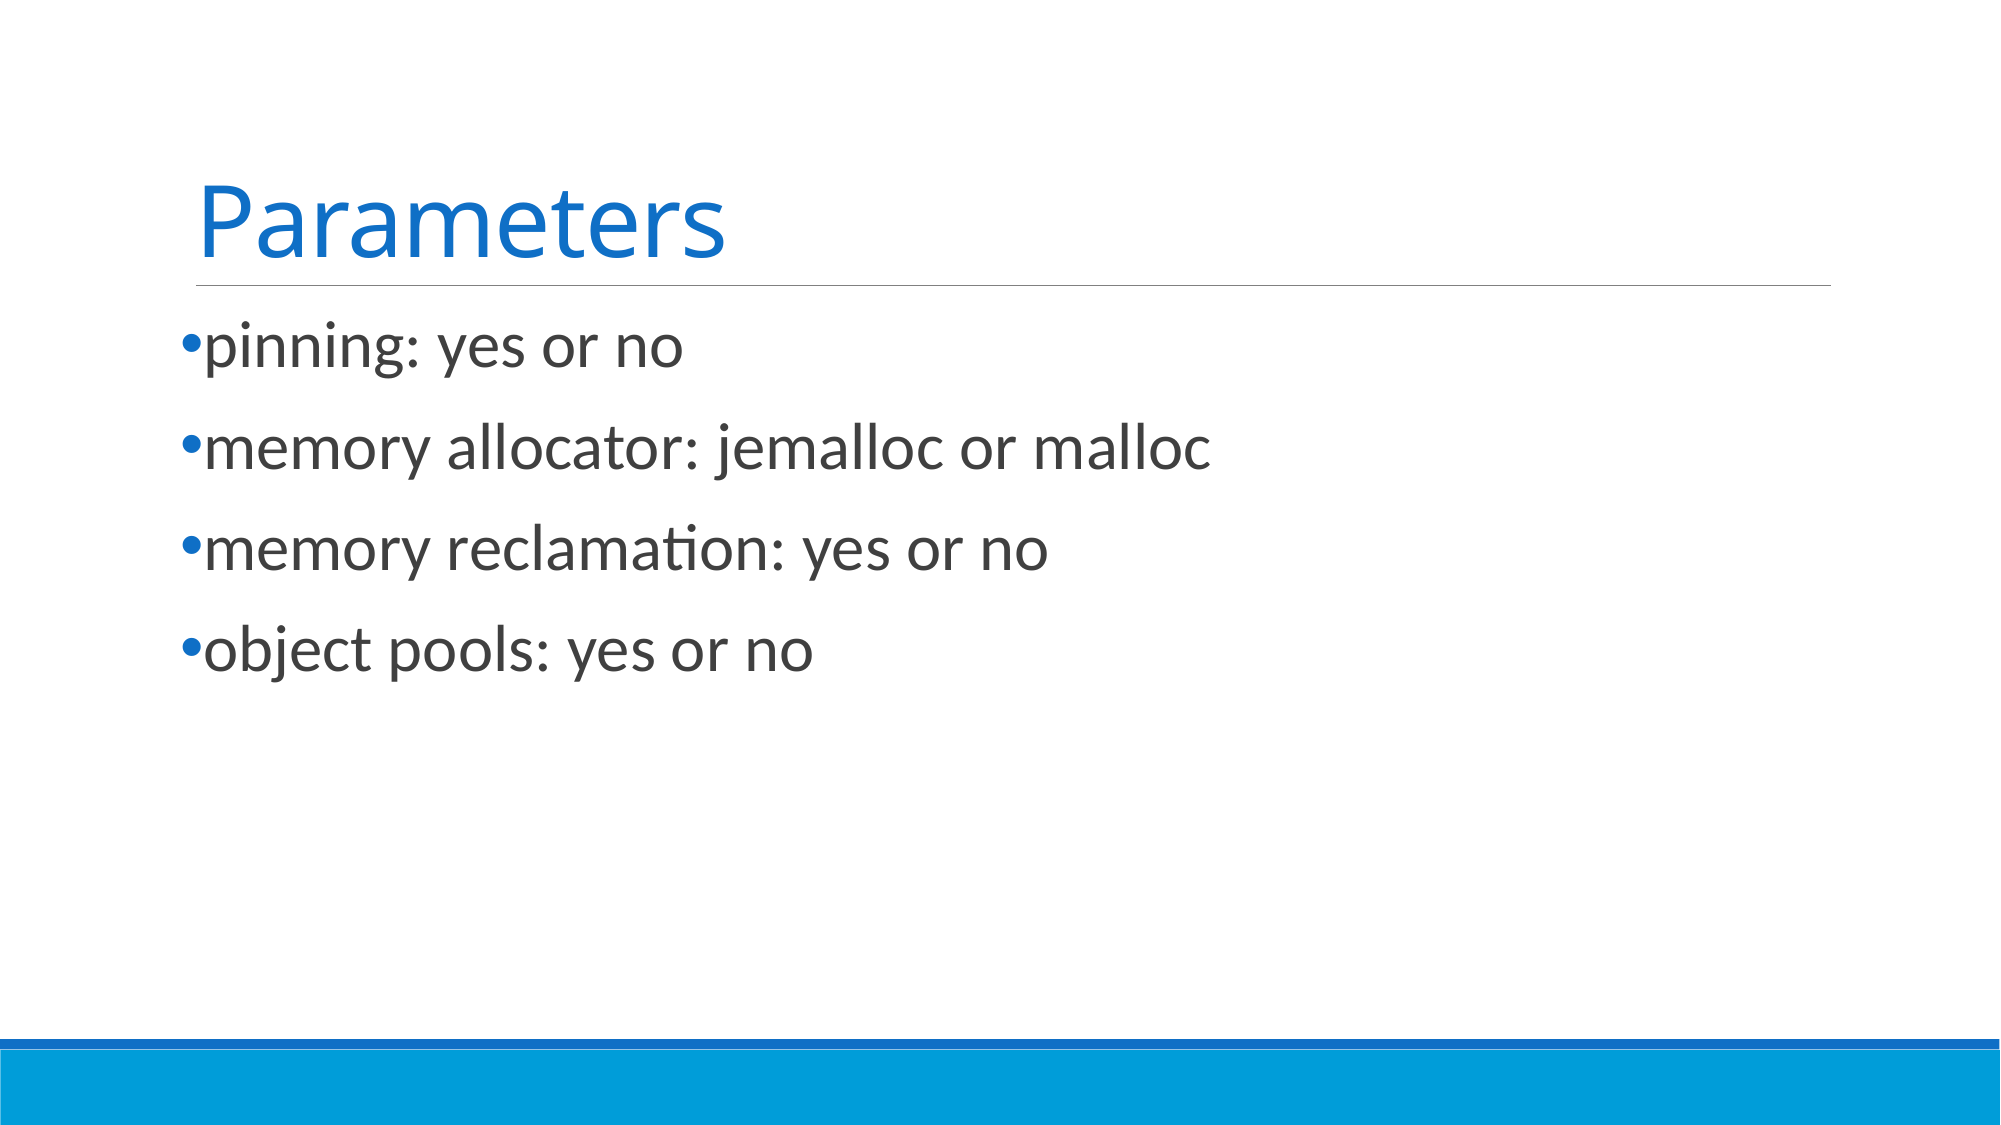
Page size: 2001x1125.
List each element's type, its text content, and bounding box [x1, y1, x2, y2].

list pinning: yes or no memory allocator: jemalloc or malloc memory reclamation: yes or no object pools: yes or no [180, 302, 1830, 963]
title Parameters [180, 47, 1830, 285]
